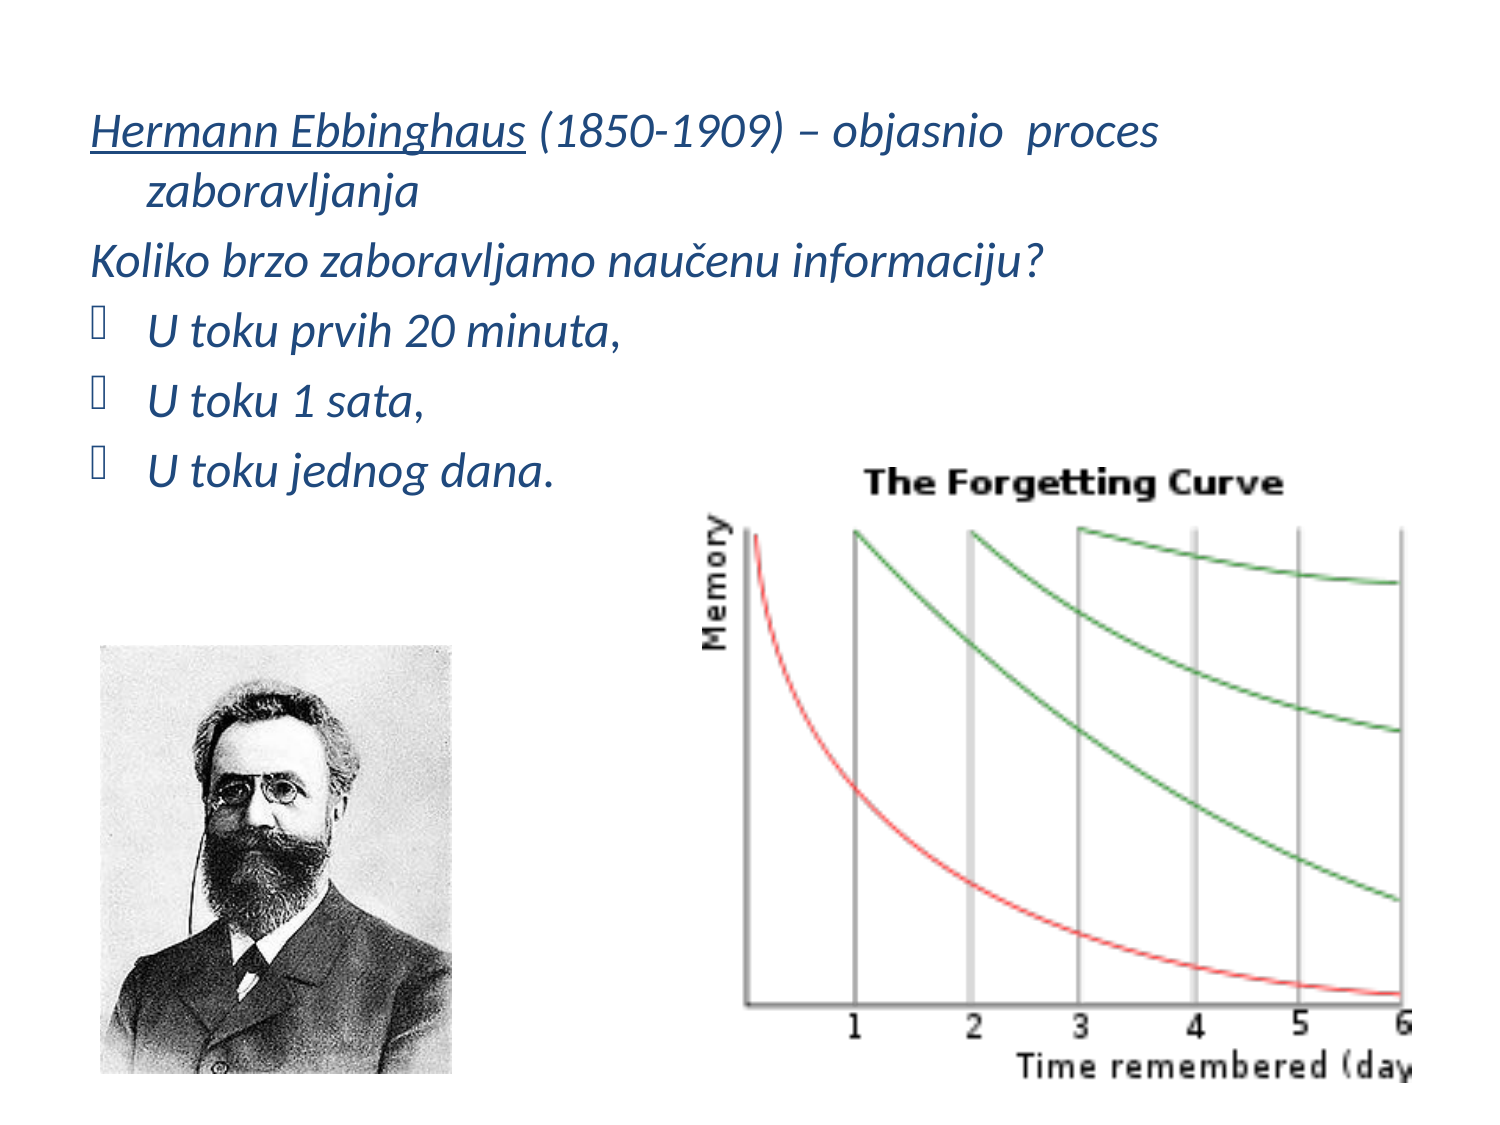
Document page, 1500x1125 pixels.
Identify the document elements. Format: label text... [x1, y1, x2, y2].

picture [100, 644, 453, 1074]
picture [702, 467, 1412, 1083]
list Hermann Ebbinghaus (1850-1909) – objasnio proces zaboravljanja Koliko brzo zaboravljamo naučenu informaciju? U toku prvih 20 minuta, U toku 1 sata, U toku jednog dana. [75, 90, 1425, 1083]
